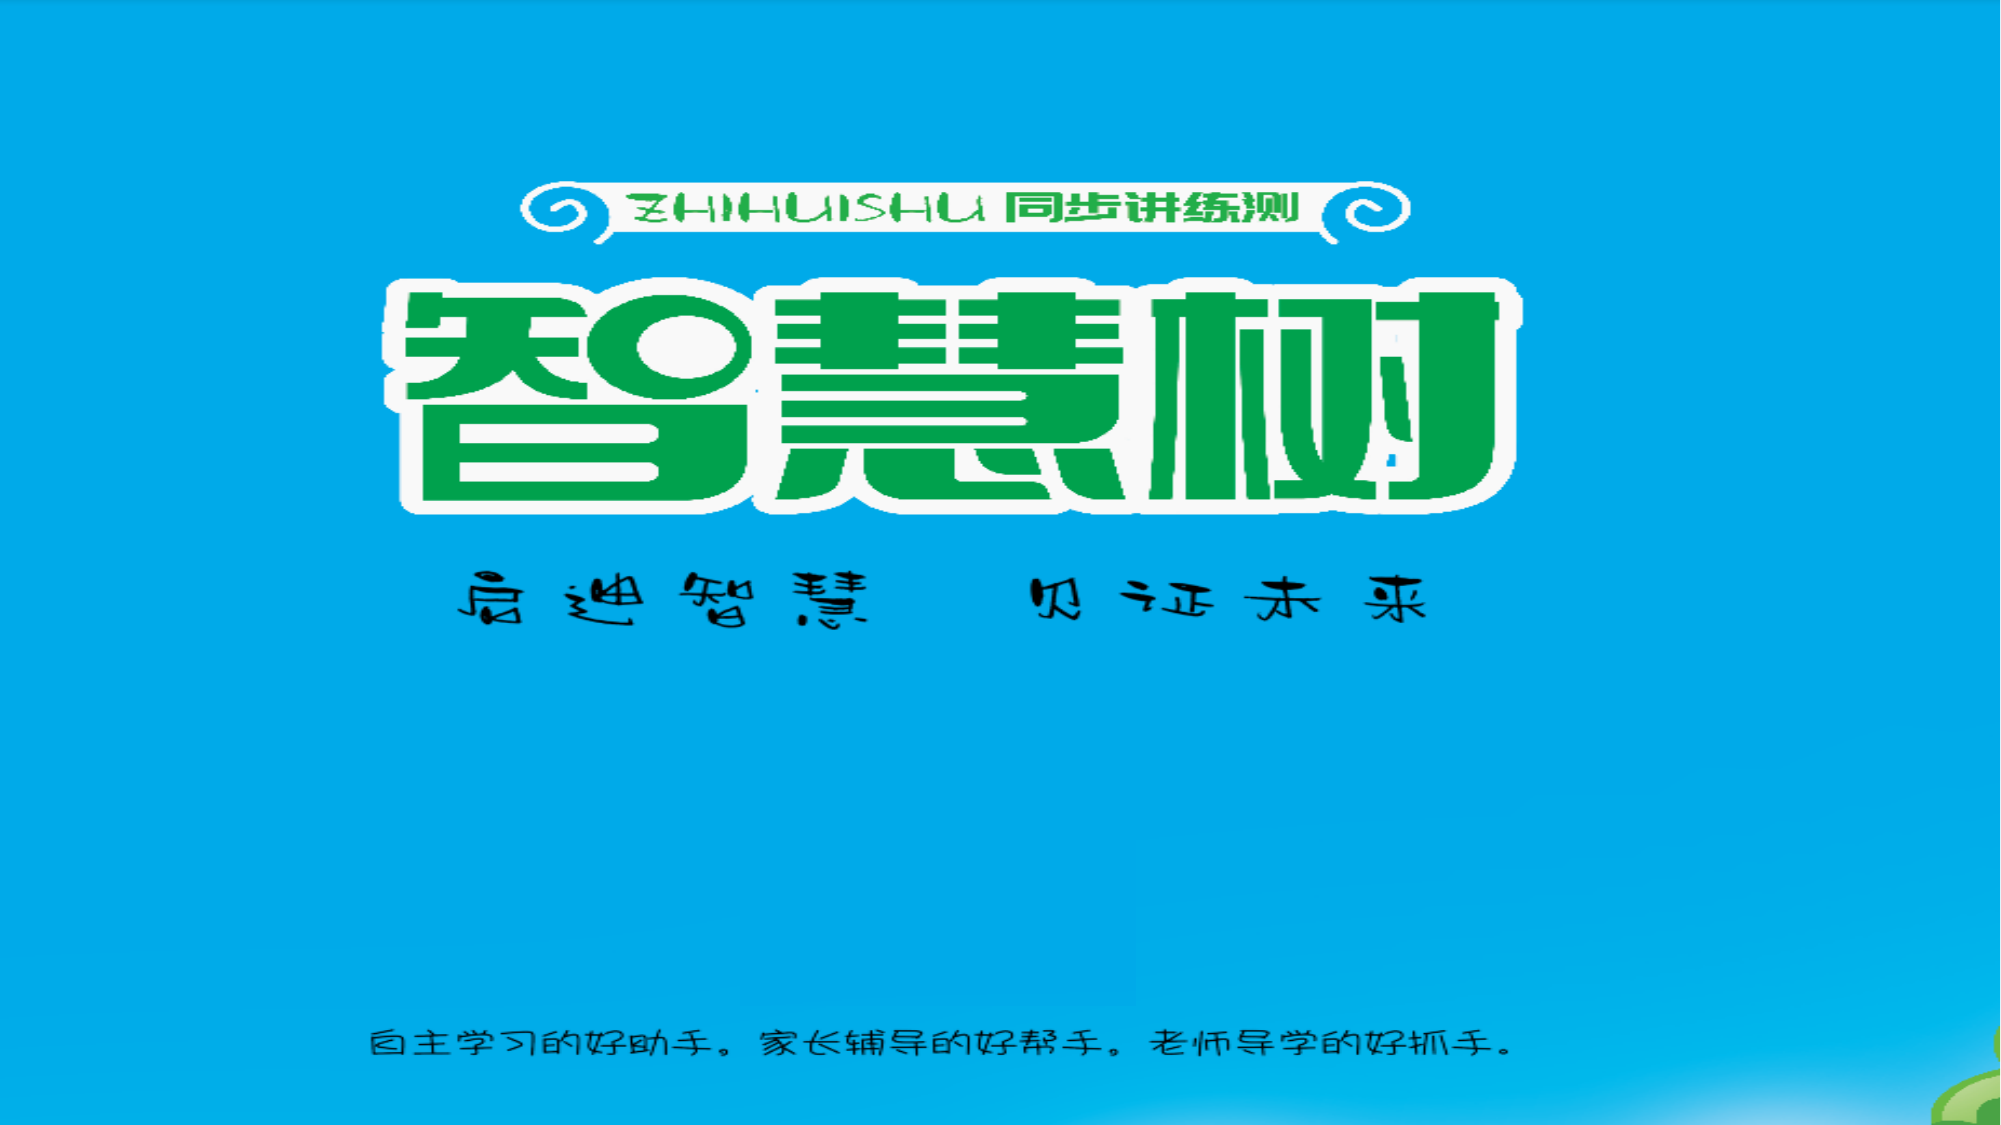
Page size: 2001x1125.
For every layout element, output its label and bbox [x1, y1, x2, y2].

picture [686, 574, 696, 589]
picture [1132, 583, 1145, 589]
picture [800, 575, 823, 581]
picture [1183, 586, 1205, 594]
picture [568, 595, 581, 602]
picture [472, 587, 513, 591]
picture [839, 574, 860, 589]
picture [1265, 582, 1302, 592]
picture [1376, 589, 1385, 598]
picture [382, 278, 1523, 514]
picture [1125, 594, 1151, 603]
picture [520, 182, 1410, 244]
picture [593, 580, 605, 601]
picture [514, 591, 519, 600]
picture [1090, 1022, 2001, 1125]
picture [483, 575, 501, 580]
picture [729, 582, 735, 595]
picture [1376, 578, 1418, 586]
picture [818, 600, 852, 606]
picture [1033, 580, 1042, 604]
picture [710, 611, 719, 622]
picture [483, 609, 495, 623]
